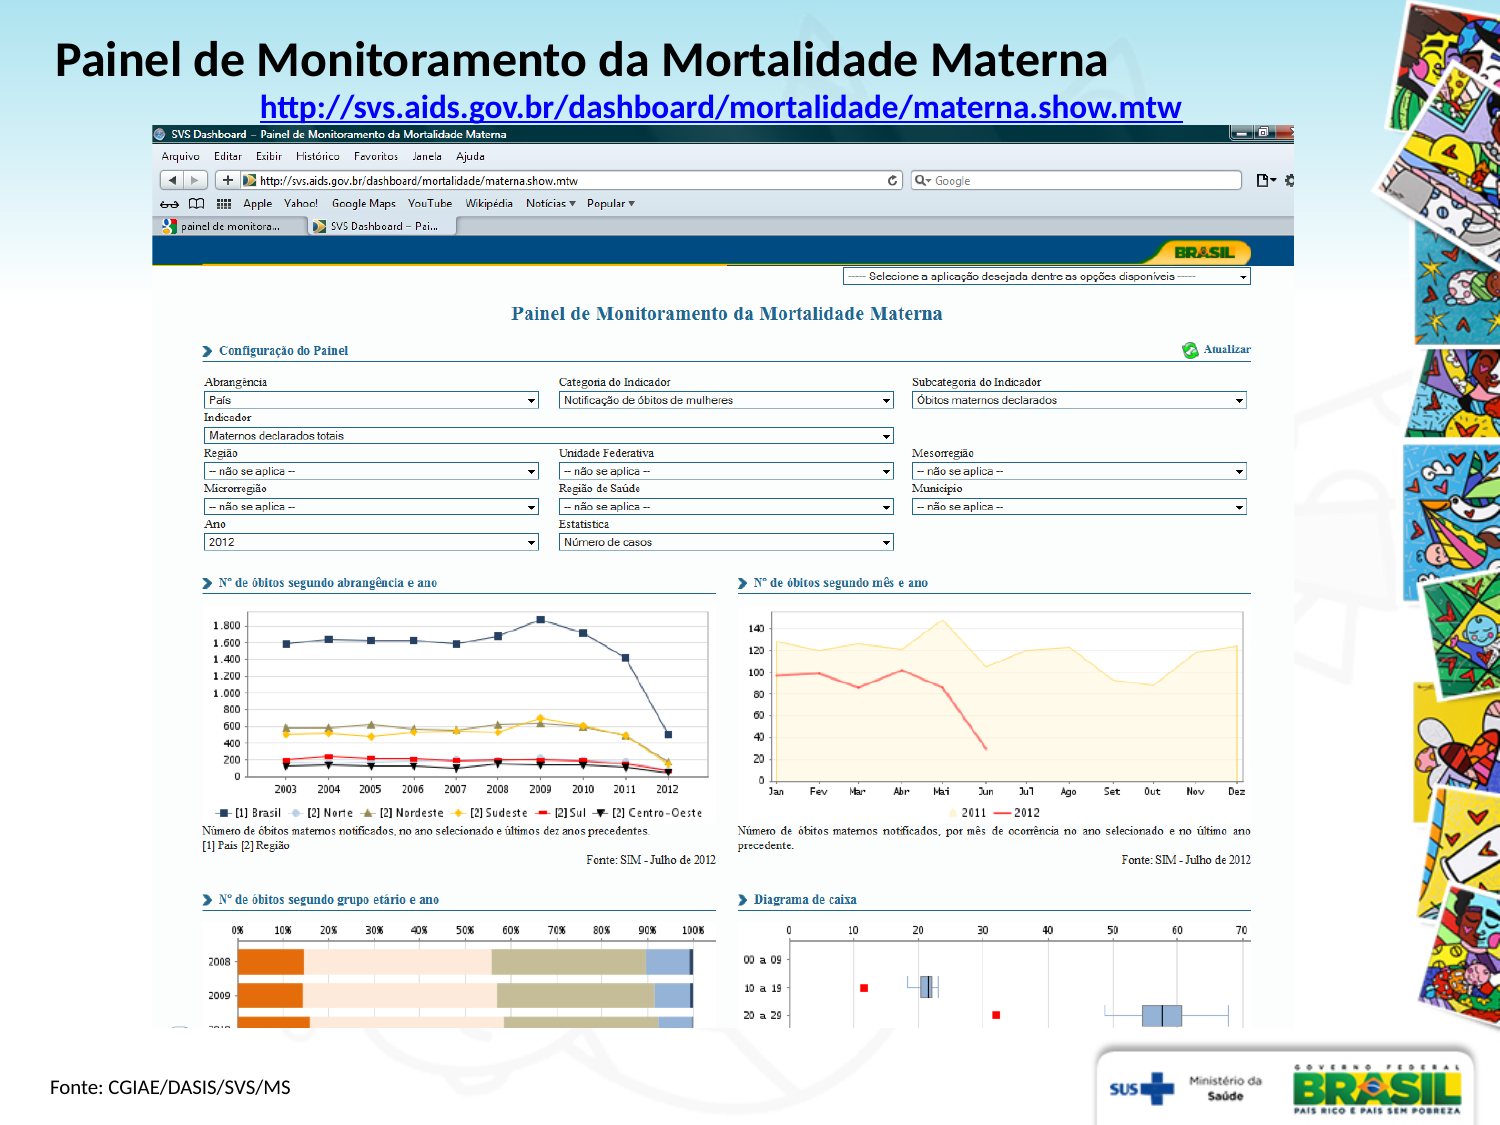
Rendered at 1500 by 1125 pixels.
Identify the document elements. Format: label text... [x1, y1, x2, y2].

picture [0, 0, 1500, 1125]
text_box Fonte: CGIAE/DASIS/SVS/MS [35, 1066, 337, 1107]
text_box http://svs.aids.gov.br/dashboard/mortalidade/materna.show.mtw [245, 78, 1329, 133]
title Painel de Monitoramento da Mortalidade Materna [40, 19, 1341, 126]
